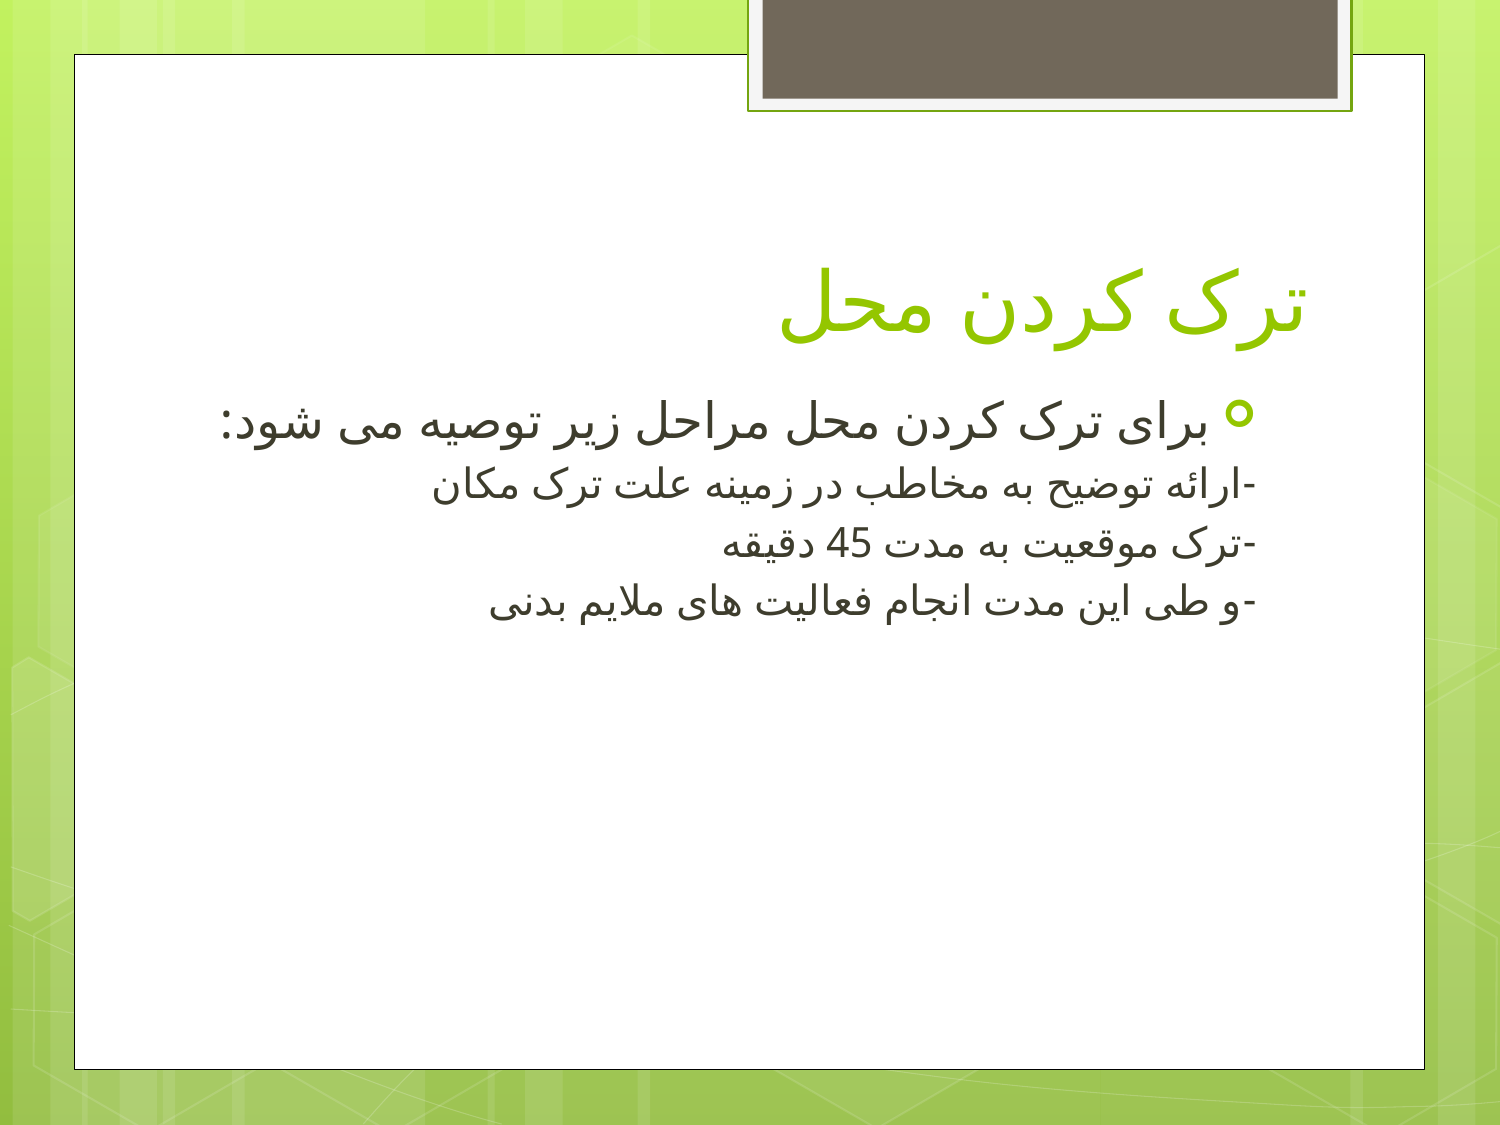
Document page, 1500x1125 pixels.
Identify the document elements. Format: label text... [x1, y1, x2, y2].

list برای ترک کردن محل مراحل زیر توصیه می شود: -ارائه توضیح به مخاطب در زمینه علت ترک مکان -ترک موقعیت به مدت 45 دقیقه -و طی این مدت انجام فعالیت های ملایم بدنی [171, 381, 1283, 957]
title ترک کردن محل [171, 168, 1324, 357]
